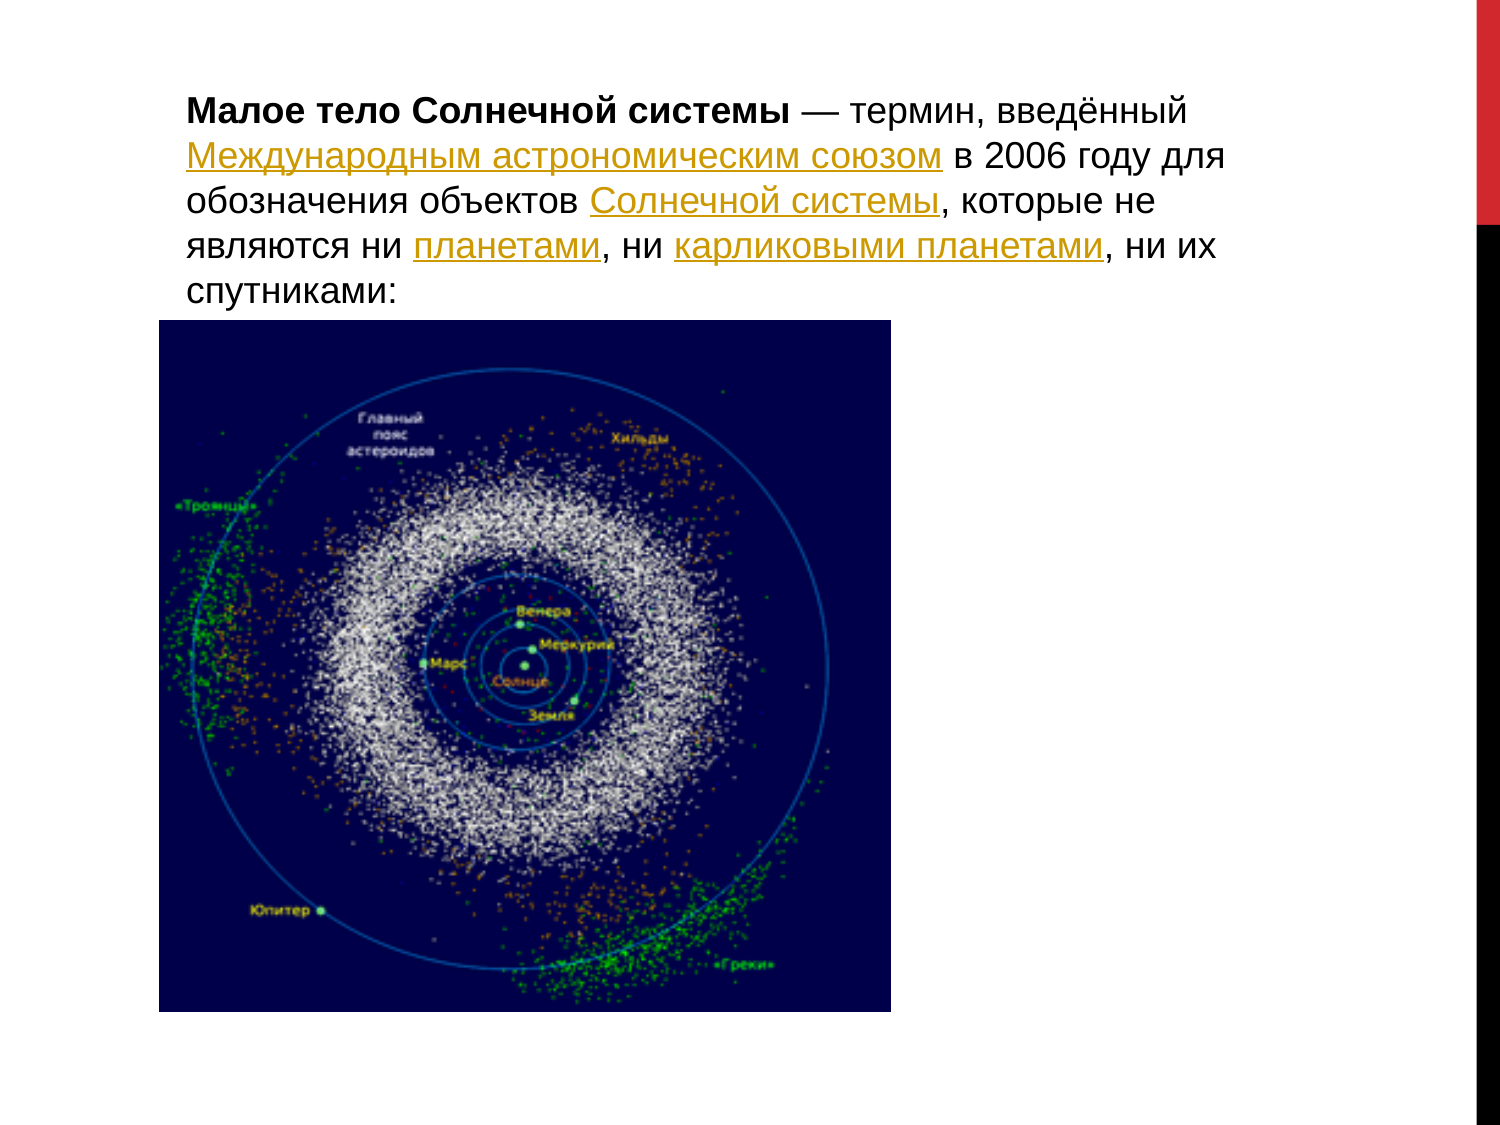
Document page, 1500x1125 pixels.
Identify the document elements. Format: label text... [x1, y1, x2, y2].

text_box Малое тело Солнечной системы — термин, введённый Международным астрономическим союзом в 2006 году для обозначения объектов Солнечной системы, которые не являются ни планетами, ни карликовыми планетами, ни их спутниками: [171, 78, 1282, 321]
picture [159, 320, 891, 1012]
